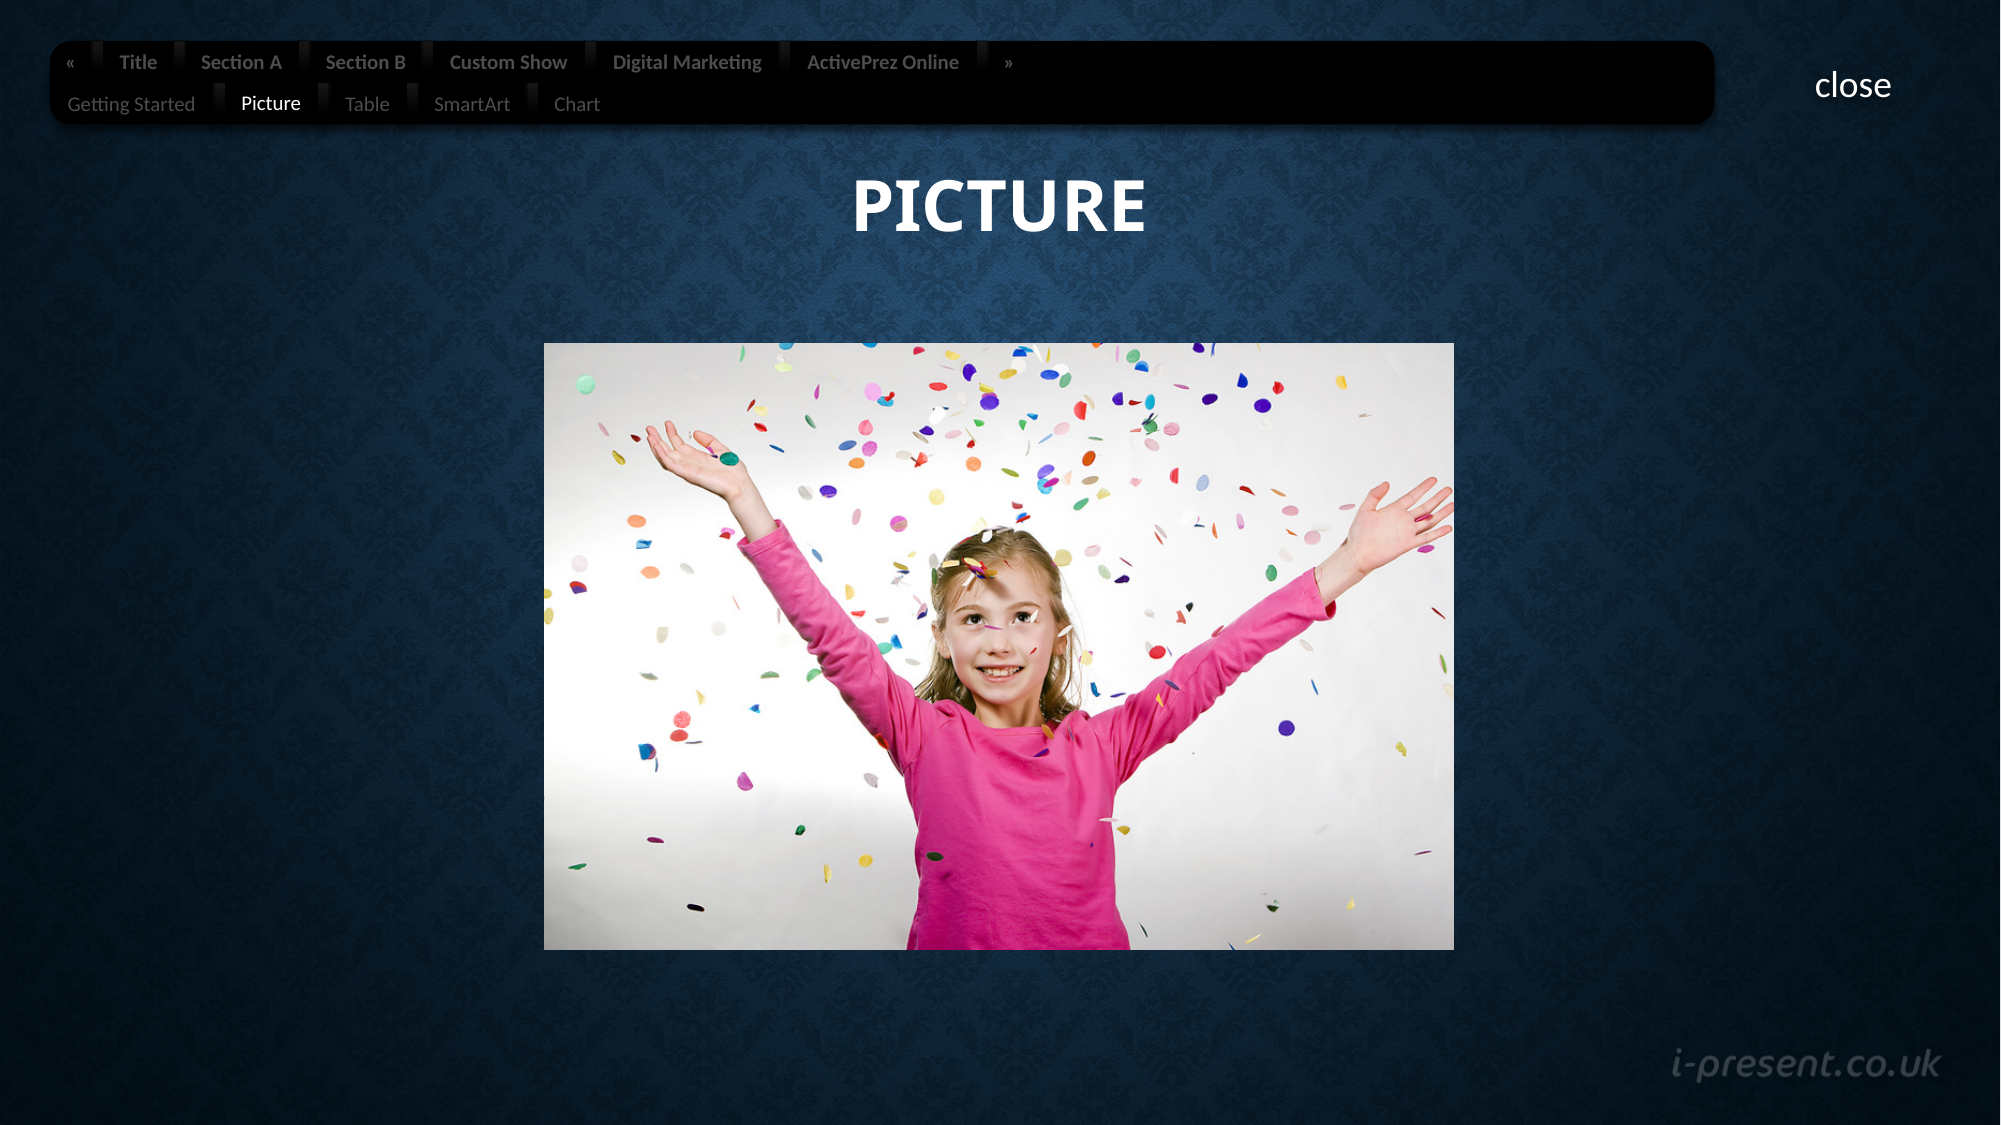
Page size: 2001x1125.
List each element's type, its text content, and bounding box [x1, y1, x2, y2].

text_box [1747, 40, 2000, 125]
picture [1642, 1024, 1977, 1123]
title Picture [149, 99, 1849, 318]
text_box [49, 39, 1715, 125]
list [544, 343, 1455, 951]
